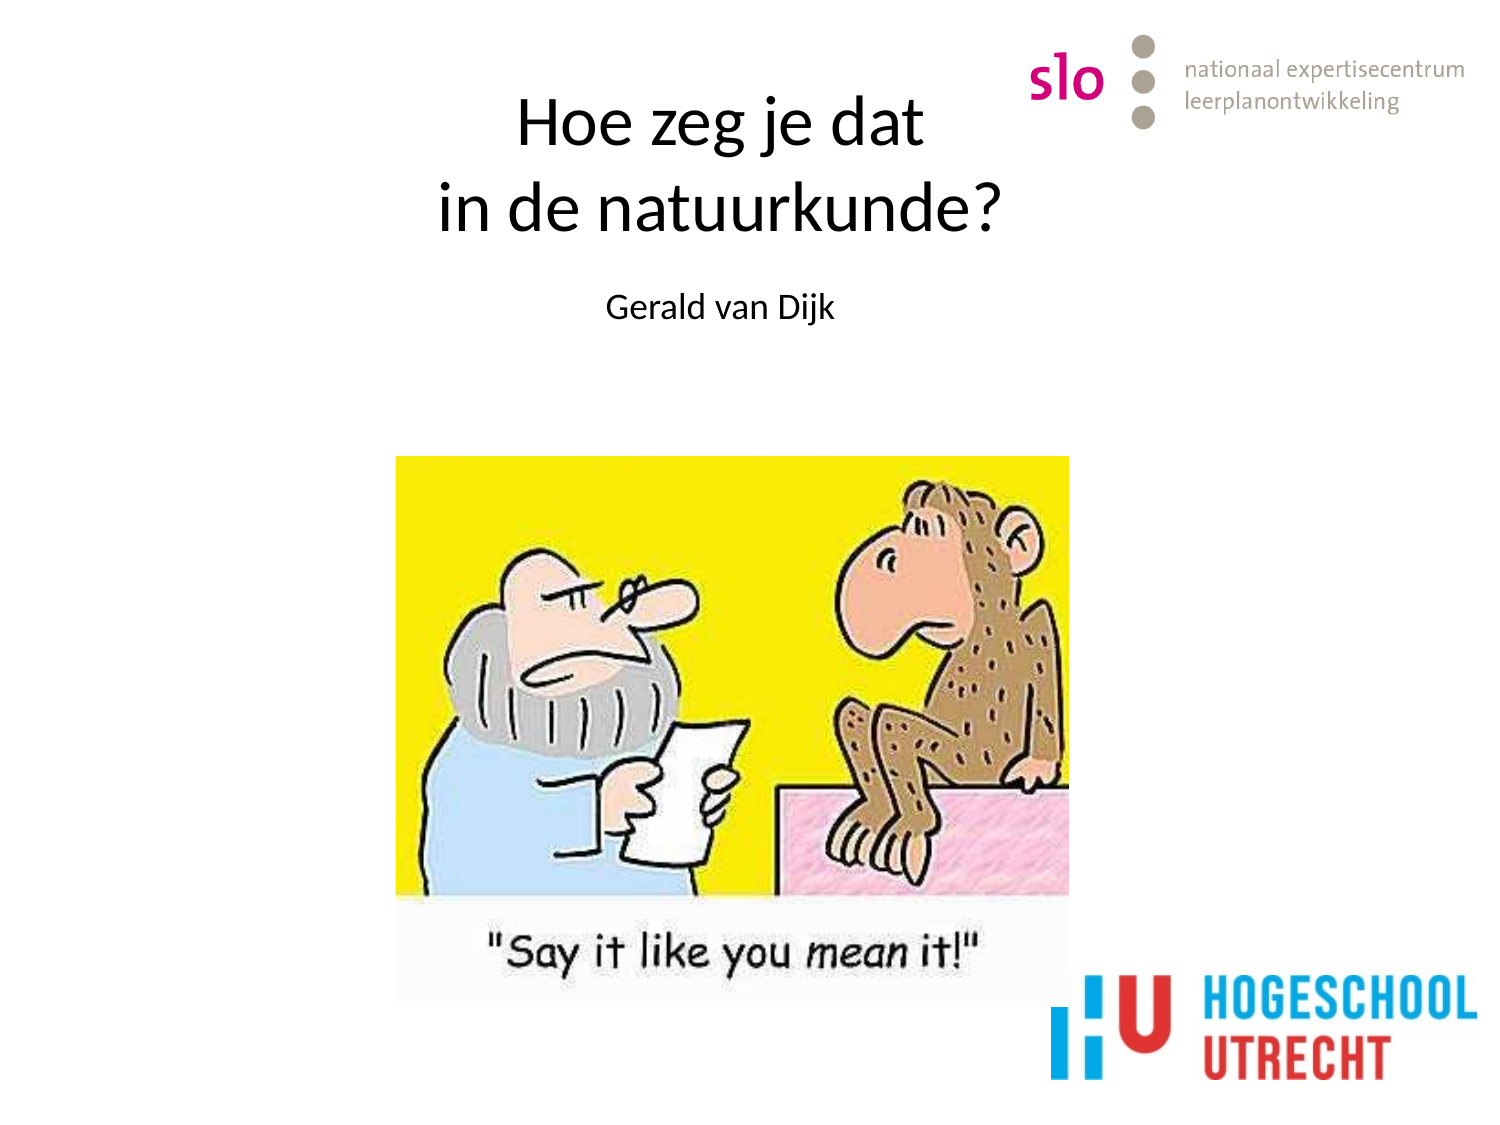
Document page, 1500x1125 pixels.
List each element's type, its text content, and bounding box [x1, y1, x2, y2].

picture [1435, 981, 1444, 1013]
picture [395, 455, 1477, 1080]
text_box Gerald van Dijk [431, 231, 1010, 454]
picture [987, 30, 1500, 138]
picture [1240, 981, 1248, 1013]
picture [1407, 981, 1416, 1013]
title Hoe zeg je dat in de natuurkunde? [171, 66, 1272, 254]
